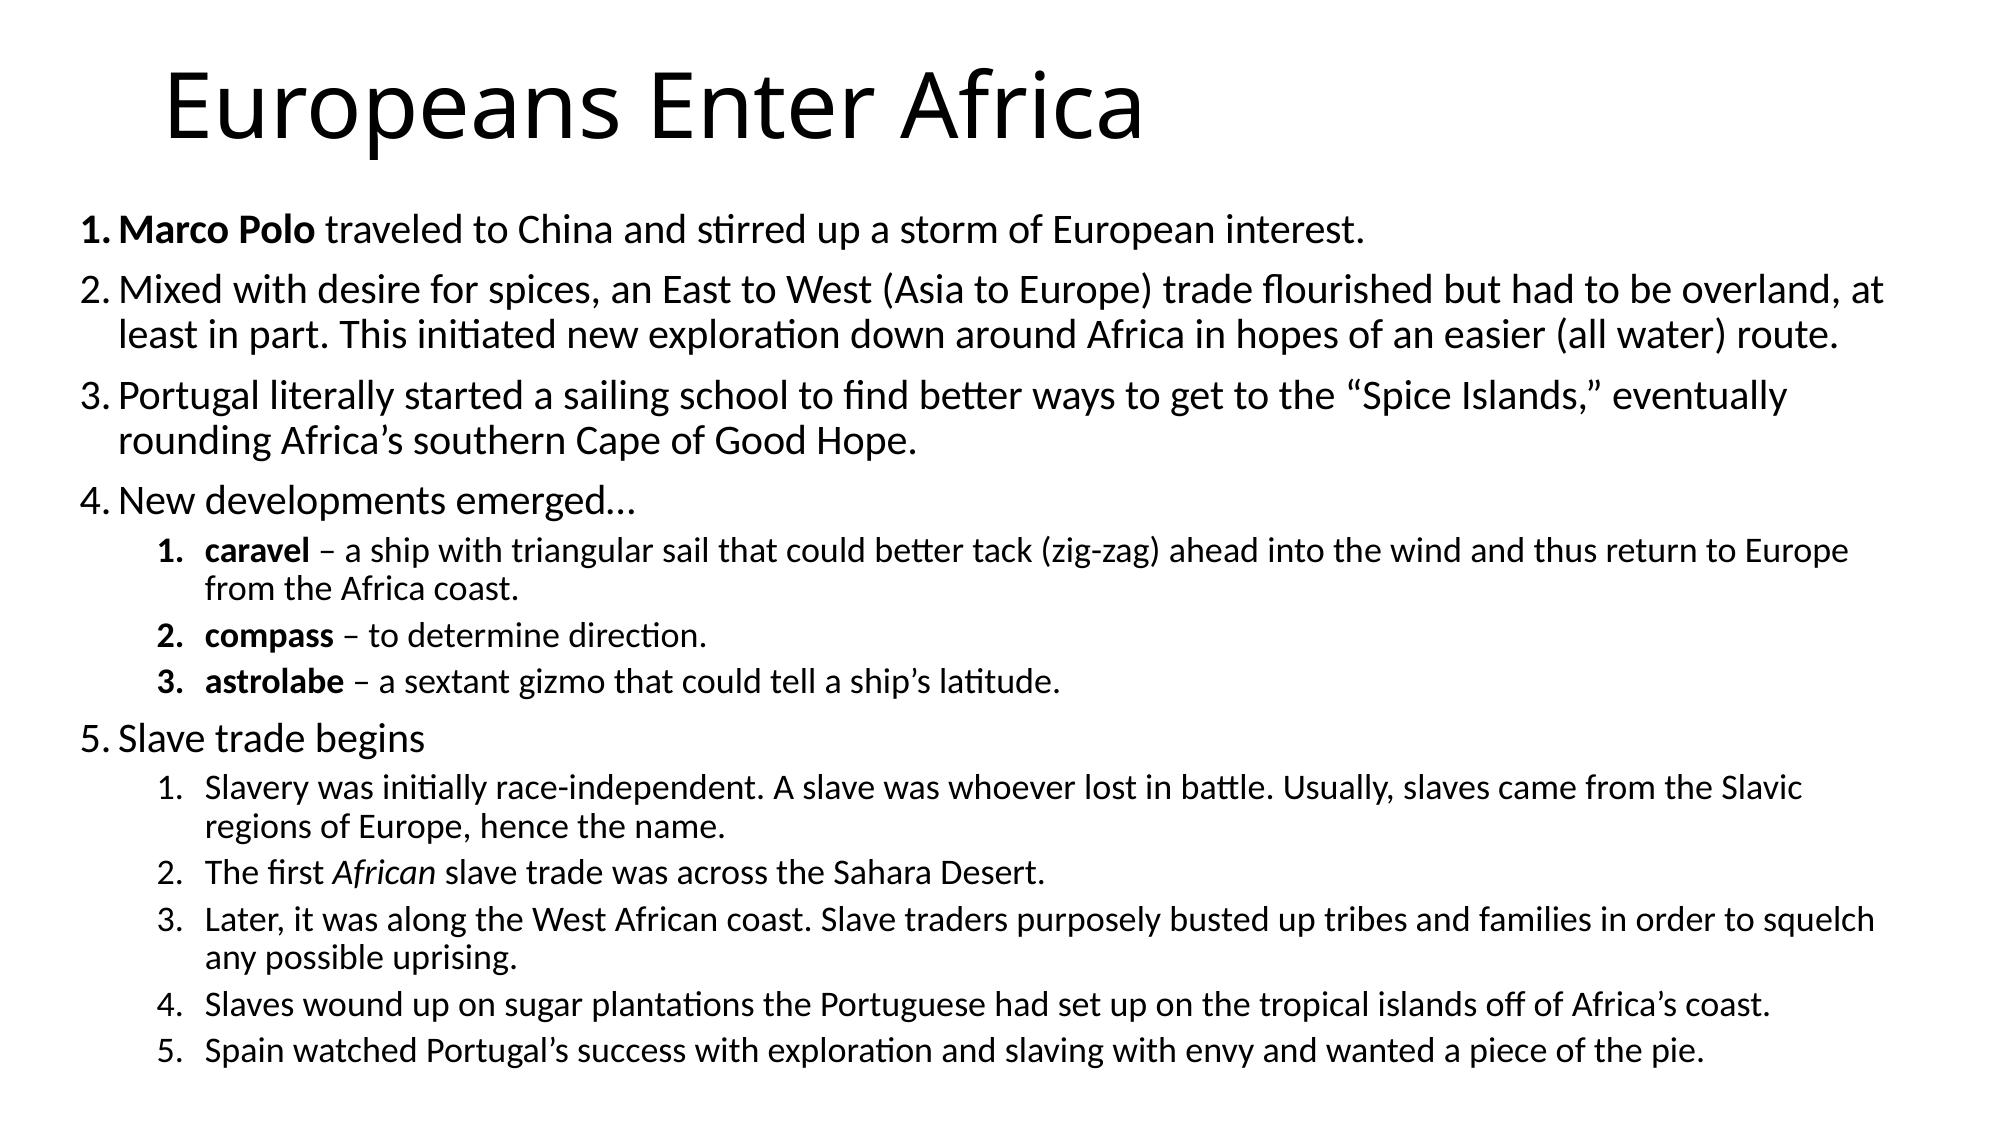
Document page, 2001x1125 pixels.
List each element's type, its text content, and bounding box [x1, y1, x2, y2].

title Europeans Enter Africa [147, 0, 1873, 200]
list Marco Polo traveled to China and stirred up a storm of European interest. Mixed with desire for spices, an East to West (Asia to Europe) trade flourished but had to be overland, at least in part. This initiated new exploration down around Africa in hopes of an easier (all water) route. Portugal literally started a sailing school to find better ways to get to the “Spice Islands,” eventually rounding Africa’s southern Cape of Good Hope. New developments emerged… caravel – a ship with triangular sail that could better tack (zig-zag) ahead into the wind and thus return to Europe from the Africa coast. compass – to determine direction. astrolabe – a sextant gizmo that could tell a ship’s latitude. Slave trade begins Slavery was initially race-independent. A slave was whoever lost in battle. Usually, slaves came from the Slavic regions of Europe, hence the name. The first African slave trade was across the Sahara Desert. Later, it was along the West African coast. Slave traders purposely busted up tribes and families in order to squelch any possible uprising. Slaves wound up on sugar plantations the Portuguese had set up on the tropical islands off of Africa’s coast. Spain watched Portugal’s success with exploration and slaving with envy and wanted a piece of the pie. [64, 200, 1919, 1080]
